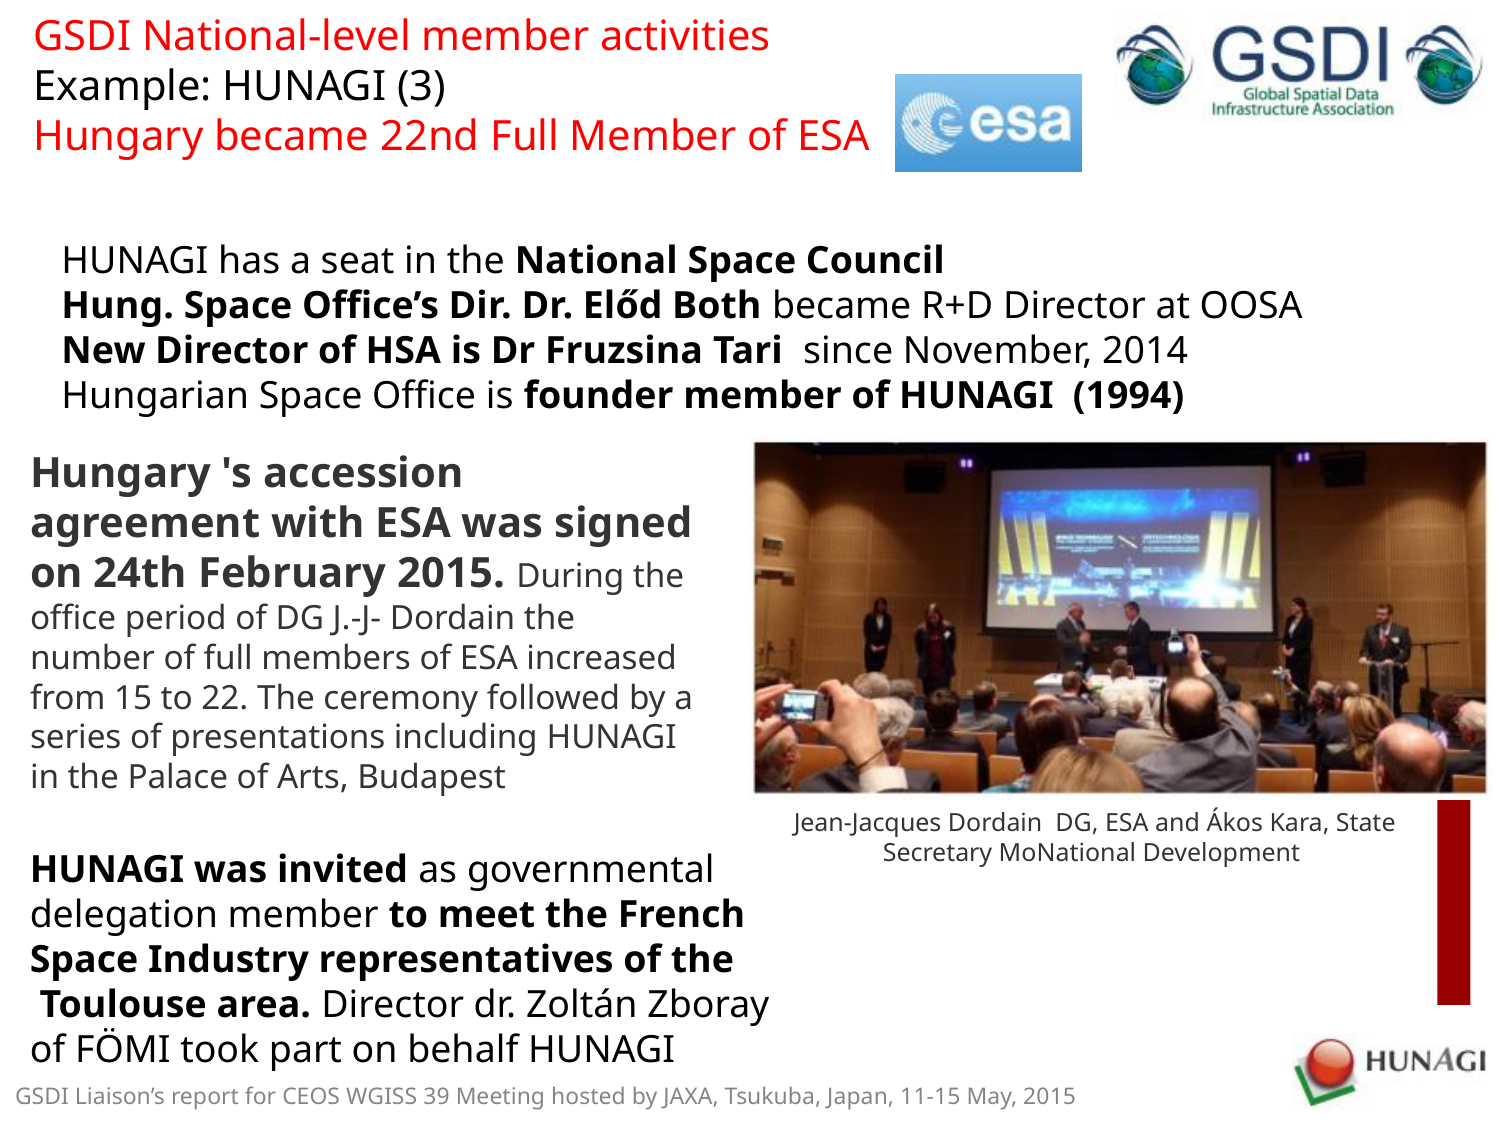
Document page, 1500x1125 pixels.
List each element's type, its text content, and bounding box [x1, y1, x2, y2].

list Hungary 's accession agreement with ESA was signed on 24th February 2015. During the office period of DG J.-J- Dordain the number of full members of ESA increased from 15 to 22. The ceremony followed by a series of presentations including HUNAGI in the Palace of Arts, Budapest [15, 438, 717, 837]
footer GSDI Liaison’s report for CEOS WGISS 39 Meeting hosted by JAXA, Tsukuba, Japan, 11-15 May, 2015 [0, 1065, 1178, 1125]
picture [1292, 1033, 1487, 1112]
picture [748, 437, 1493, 800]
text_box GSDI National-level member activities Example: HUNAGI (3) Hungary became 22nd Full Member of ESA [18, 1, 887, 227]
picture [1114, 13, 1487, 123]
text_box HUNAGI was invited as governmental delegation member to meet the French Space Industry representatives of the Toulouse area. Director dr. Zoltán Zboray of FÖMI took part on behalf HUNAGI [15, 837, 815, 1122]
text_box HUNAGI has a seat in the National Space Council Hung. Space Office’s Dir. Dr. Előd Both became R+D Director at OOSA New Director of HSA is Dr Fruzsina Tari since November, 2014 Hungarian Space Office is founder member of HUNAGI (1994) [46, 228, 1319, 424]
text_box Jean-Jacques Dordain DG, ESA and Ákos Kara, State Secretary MoNational Development [778, 800, 1413, 874]
picture [895, 74, 1083, 173]
